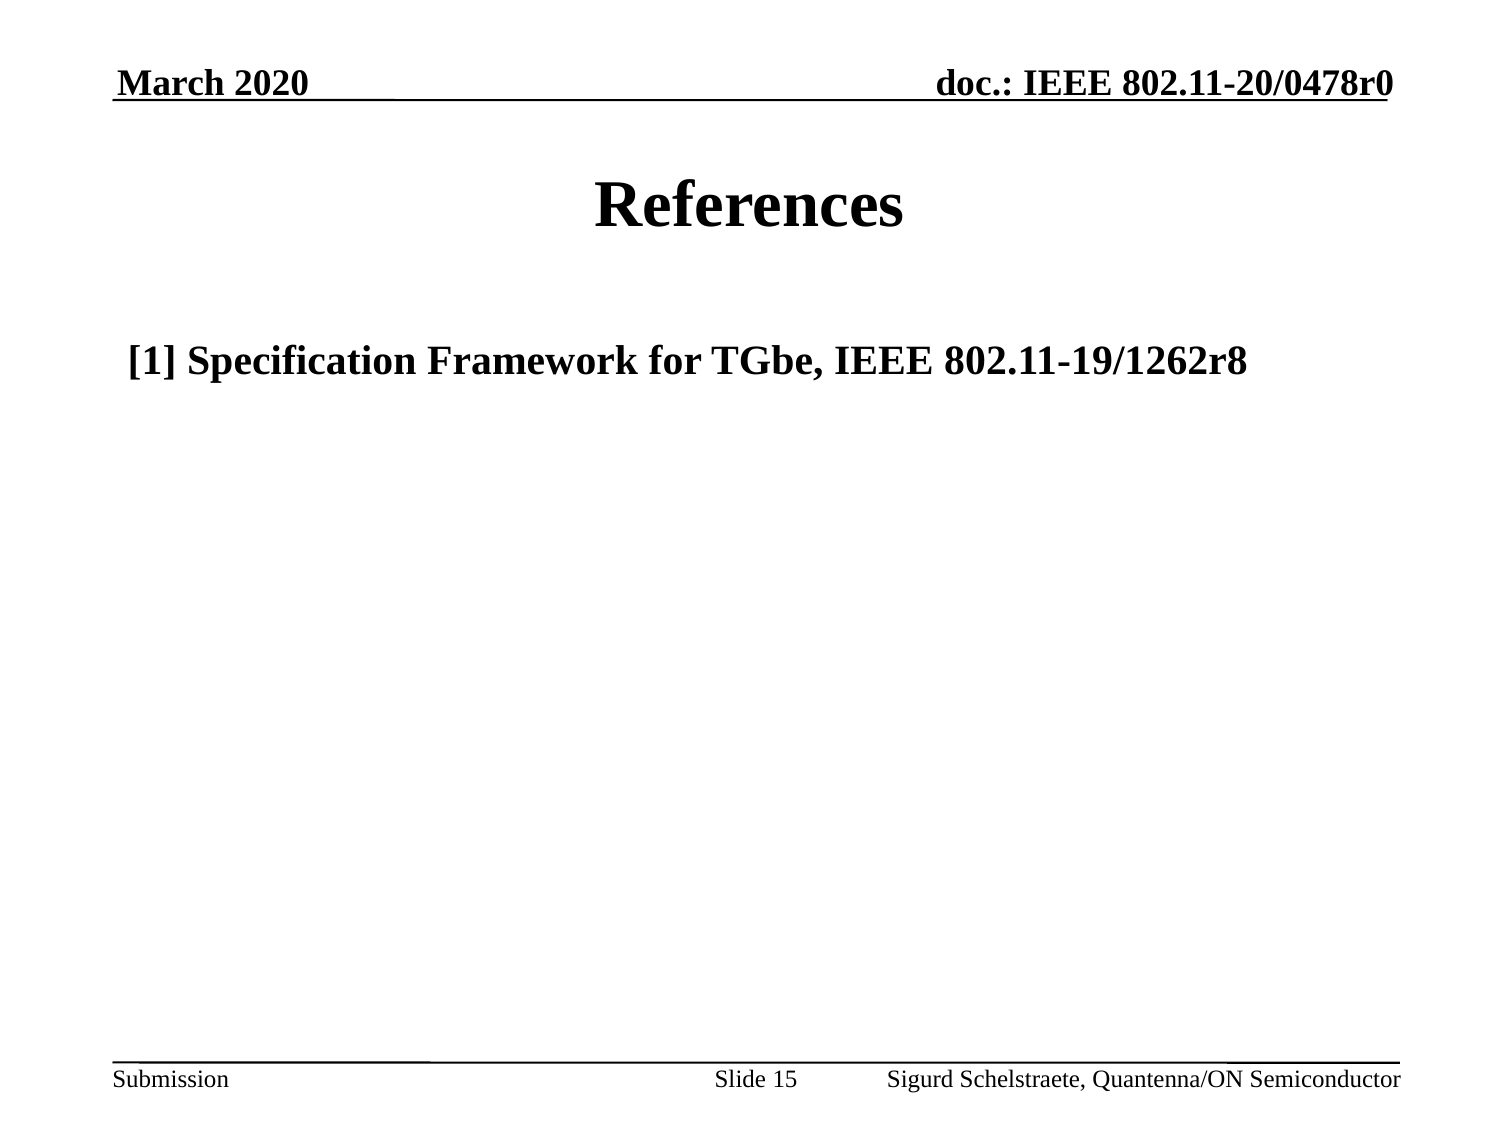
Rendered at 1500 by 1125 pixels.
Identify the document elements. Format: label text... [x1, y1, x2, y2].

slide_number Slide 15 [712, 1061, 800, 1123]
list [1] Specification Framework for TGbe, IEEE 802.11-19/1262r8 [112, 324, 1388, 1016]
title References [112, 112, 1388, 288]
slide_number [116, 58, 507, 104]
footer Sigurd Schelstraete, Quantenna/ON Semiconductor [862, 1061, 1402, 1088]
